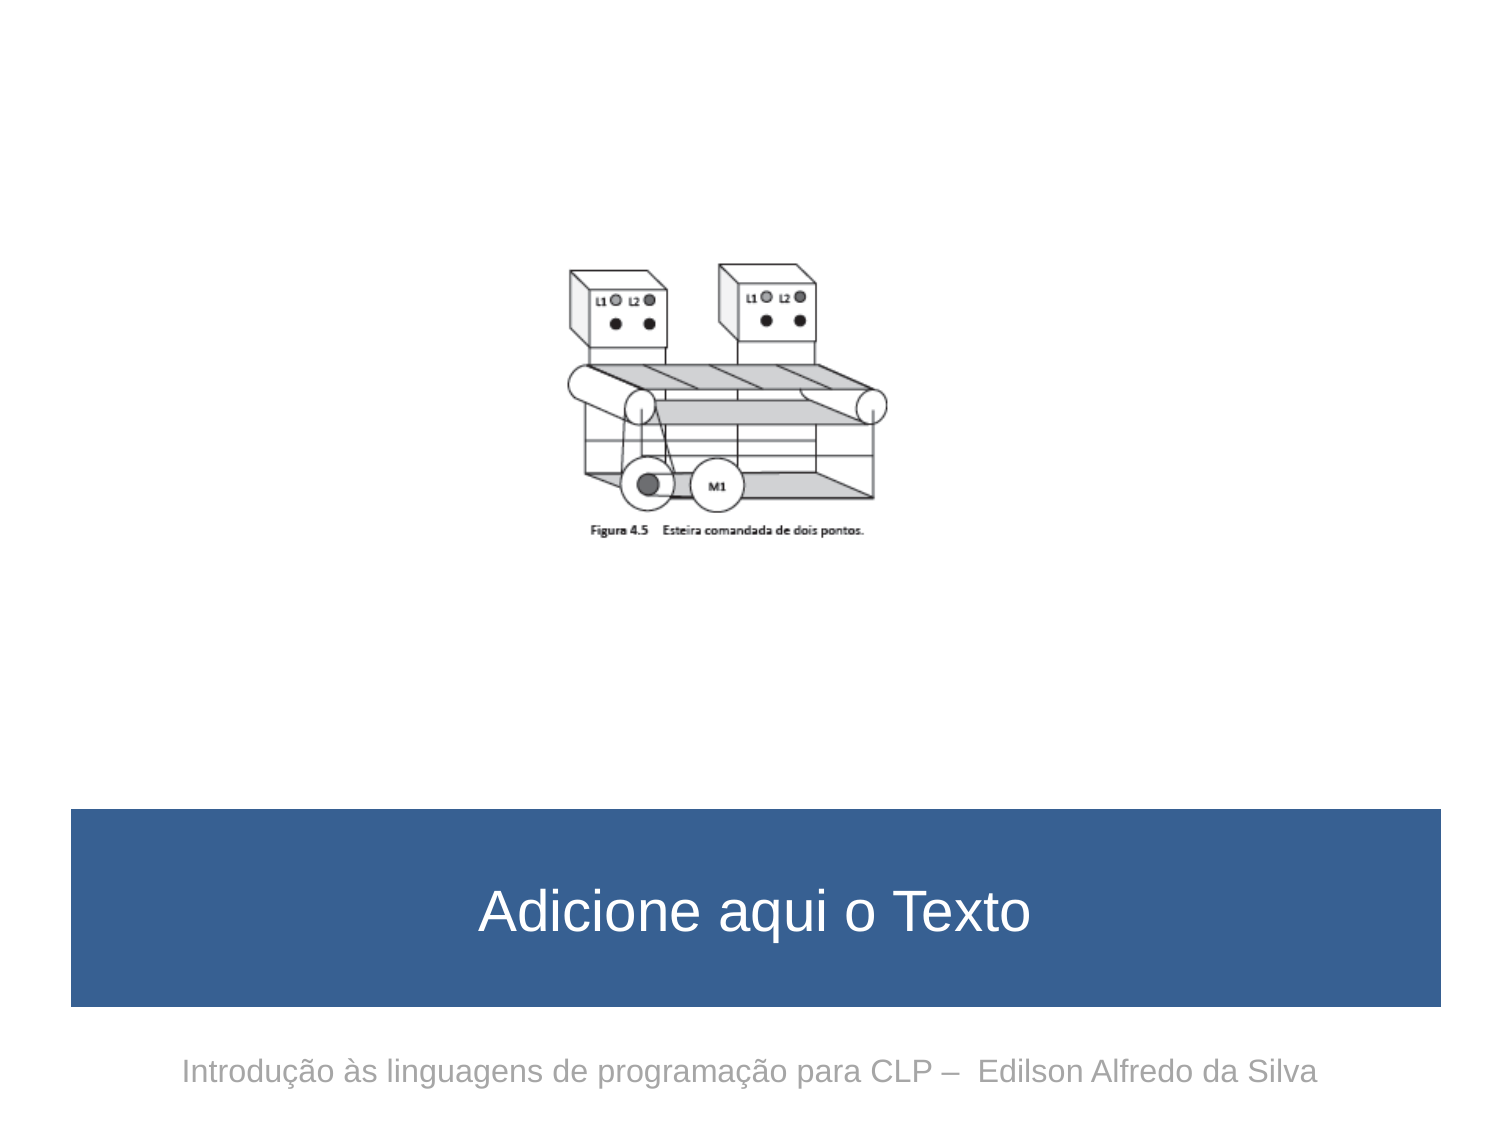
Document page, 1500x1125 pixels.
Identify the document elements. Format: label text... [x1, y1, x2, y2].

picture [513, 245, 908, 560]
footer Introdução às linguagens de programação para CLP – Edilson Alfredo da Silva [0, 1042, 1500, 1103]
text_box Adicione aqui o Texto [70, 808, 1442, 1008]
